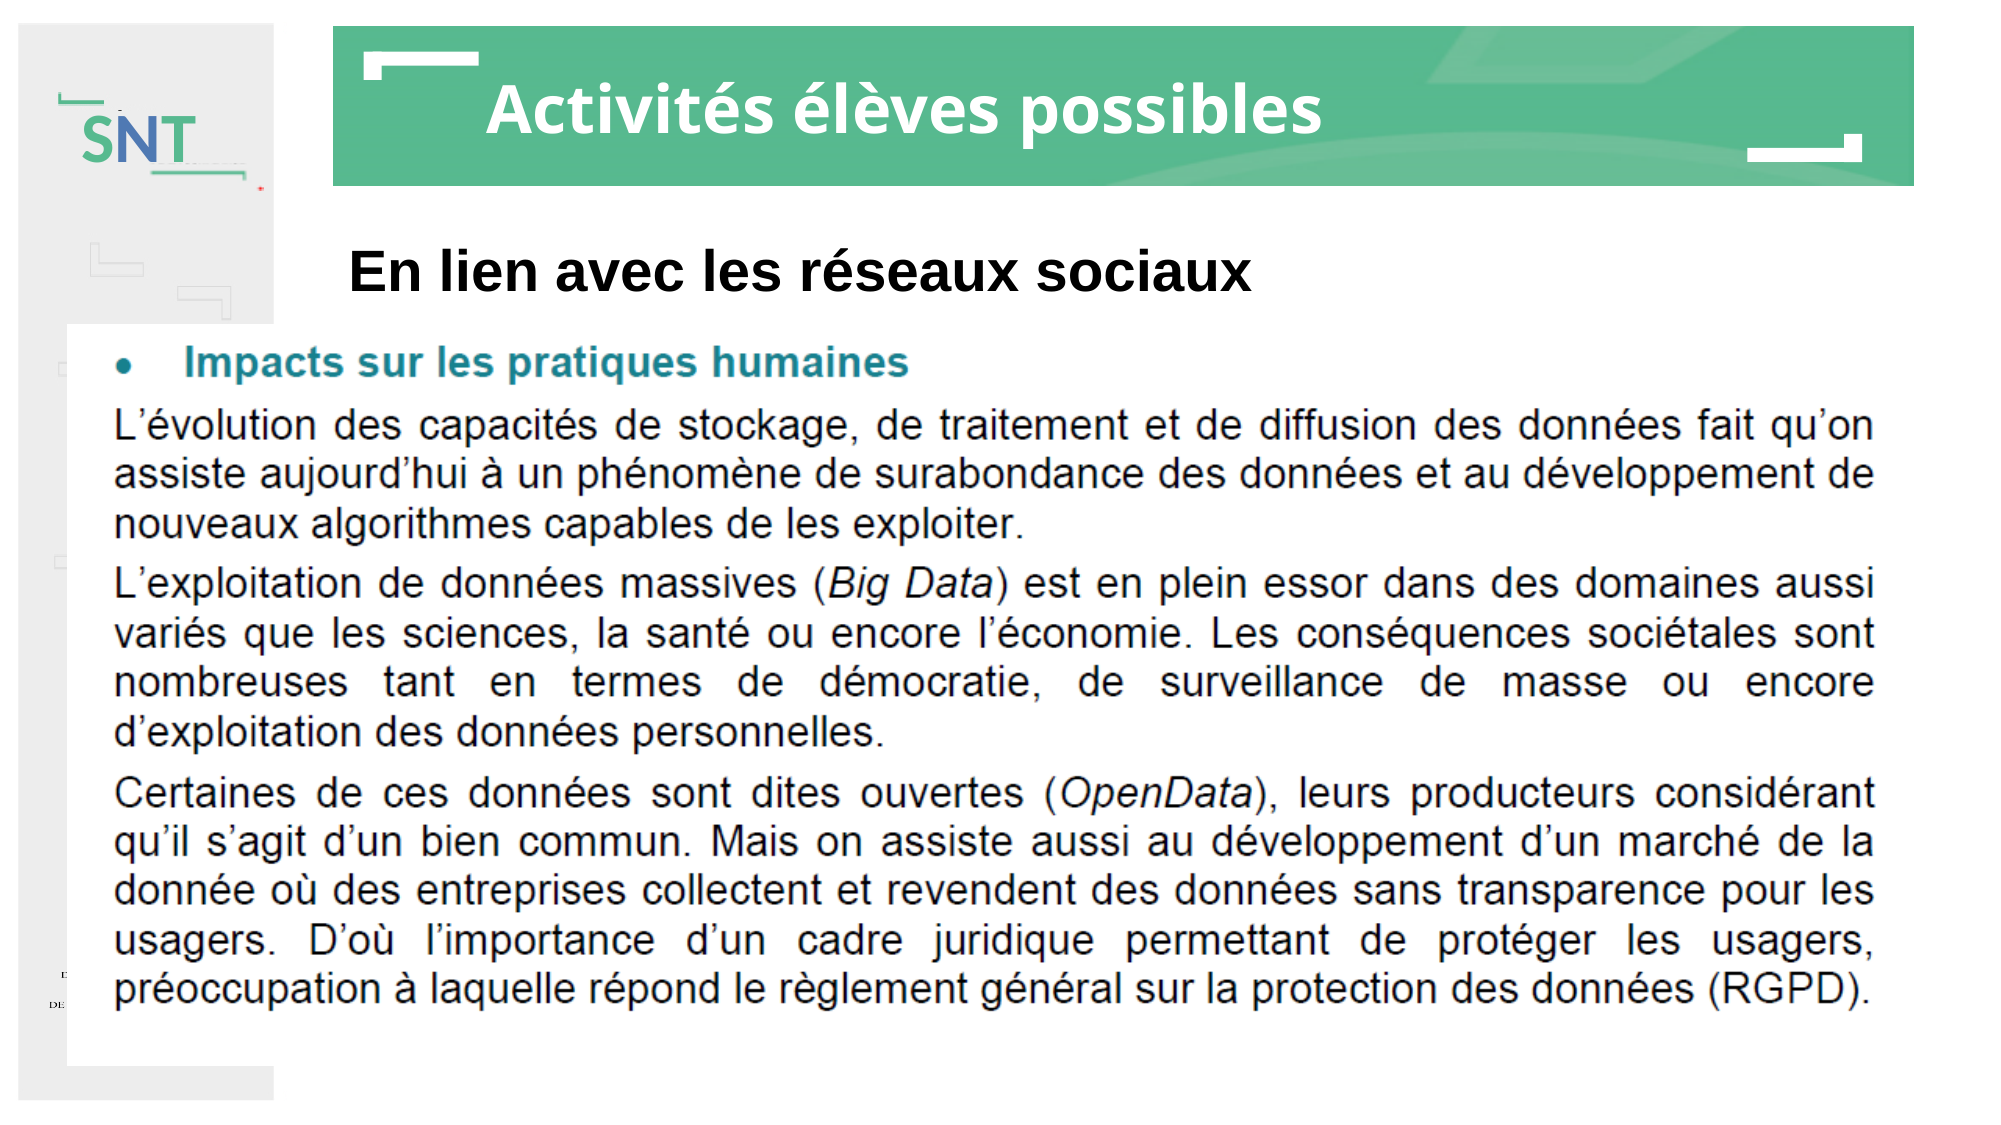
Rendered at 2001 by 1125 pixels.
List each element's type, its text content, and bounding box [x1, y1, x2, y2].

picture [333, 26, 1914, 186]
picture [0, 0, 1933, 1125]
title Activités élèves possibles [471, 59, 1760, 163]
list En lien avec les réseaux sociaux [333, 226, 1914, 323]
